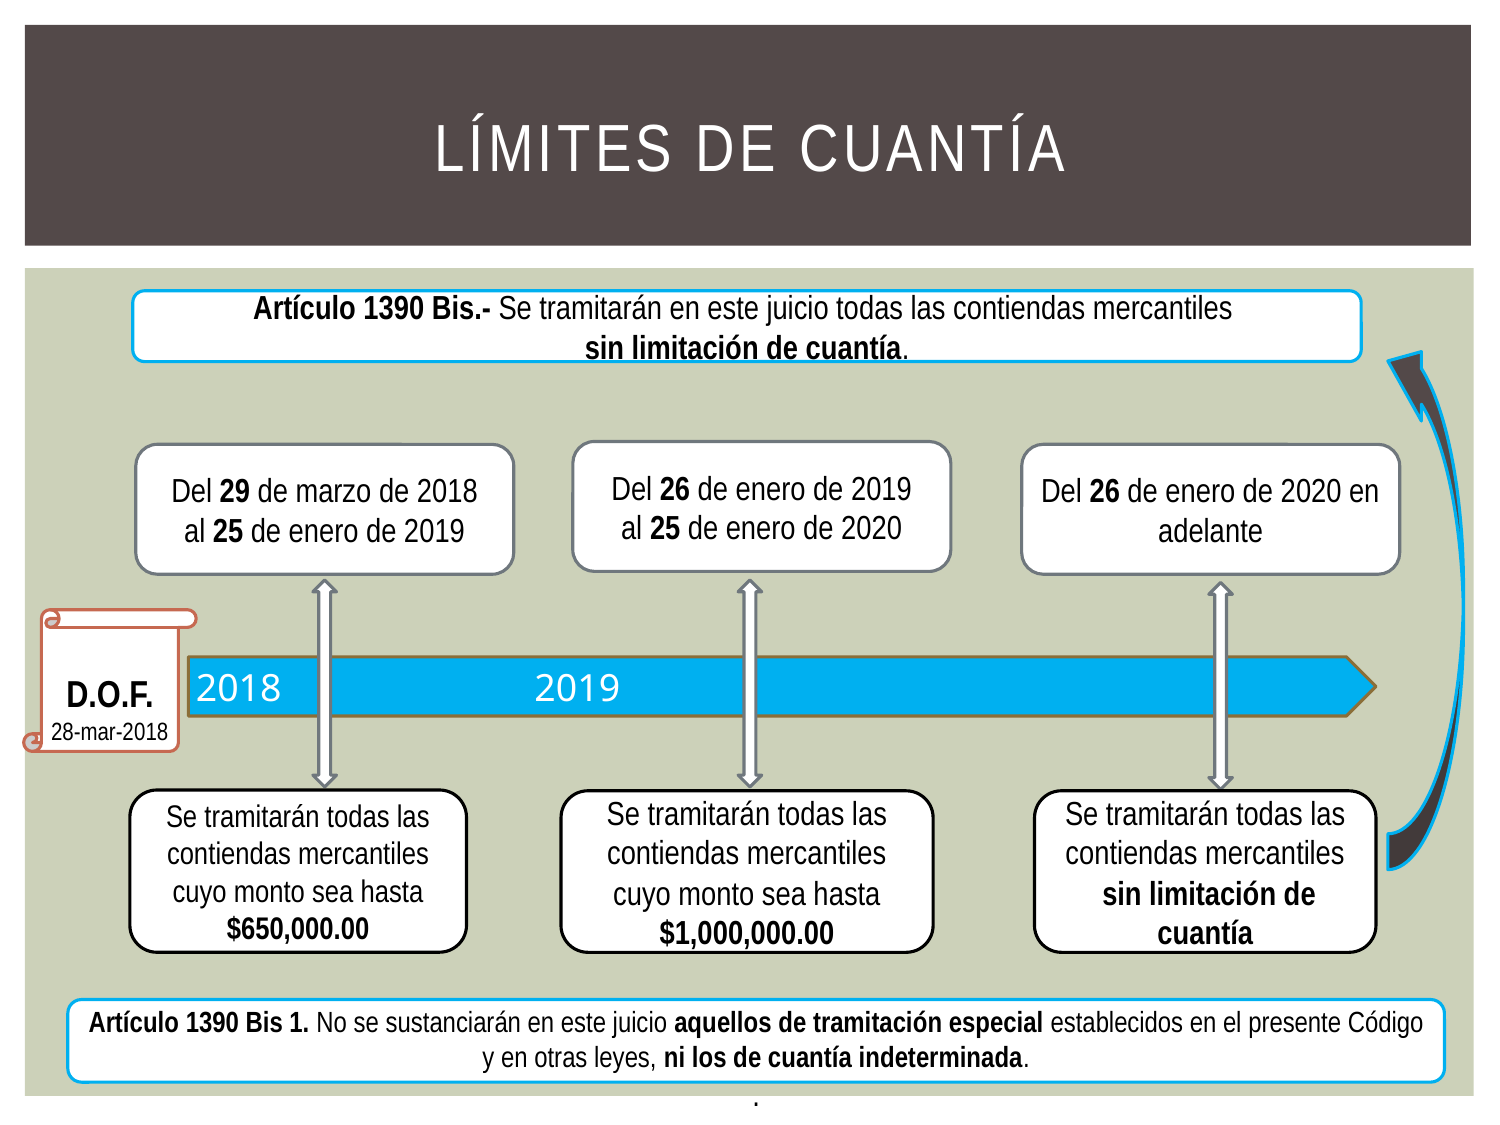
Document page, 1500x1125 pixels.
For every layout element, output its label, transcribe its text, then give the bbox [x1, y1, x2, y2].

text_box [188, 651, 1377, 722]
text_box [1208, 584, 1233, 650]
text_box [132, 280, 1362, 372]
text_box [1021, 444, 1381, 575]
title LÍMITES DE CUANTÍA [61, 57, 1438, 232]
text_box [560, 788, 934, 955]
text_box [1034, 788, 1377, 955]
text_box [312, 730, 337, 787]
text_box [1208, 730, 1233, 787]
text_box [67, 964, 1445, 1118]
text_box [312, 584, 337, 650]
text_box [23, 604, 197, 766]
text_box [129, 789, 467, 953]
text_box [738, 730, 762, 787]
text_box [135, 444, 514, 575]
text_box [572, 441, 952, 572]
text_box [1387, 351, 1464, 870]
text_box [738, 581, 762, 650]
